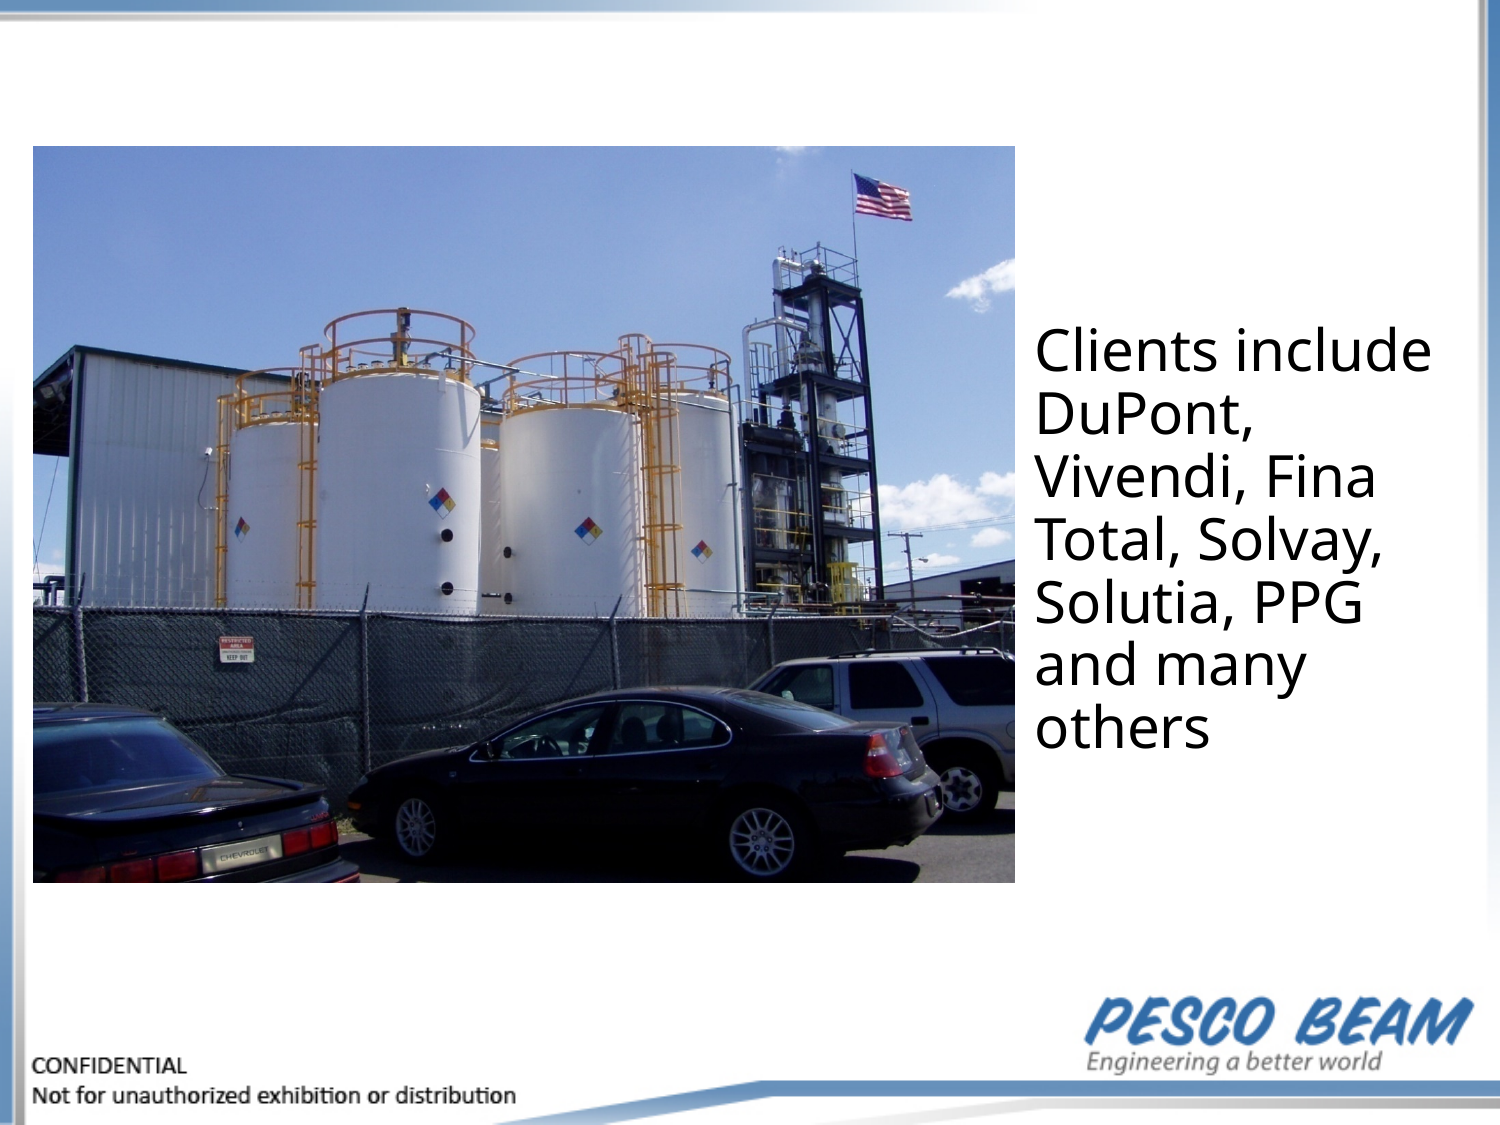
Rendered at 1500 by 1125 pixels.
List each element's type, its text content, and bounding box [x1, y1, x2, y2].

picture [0, 0, 1500, 1125]
title Clients include DuPont, Vivendi, Fina Total, Solvay, Solutia, PPG and many others [1019, 259, 1455, 894]
